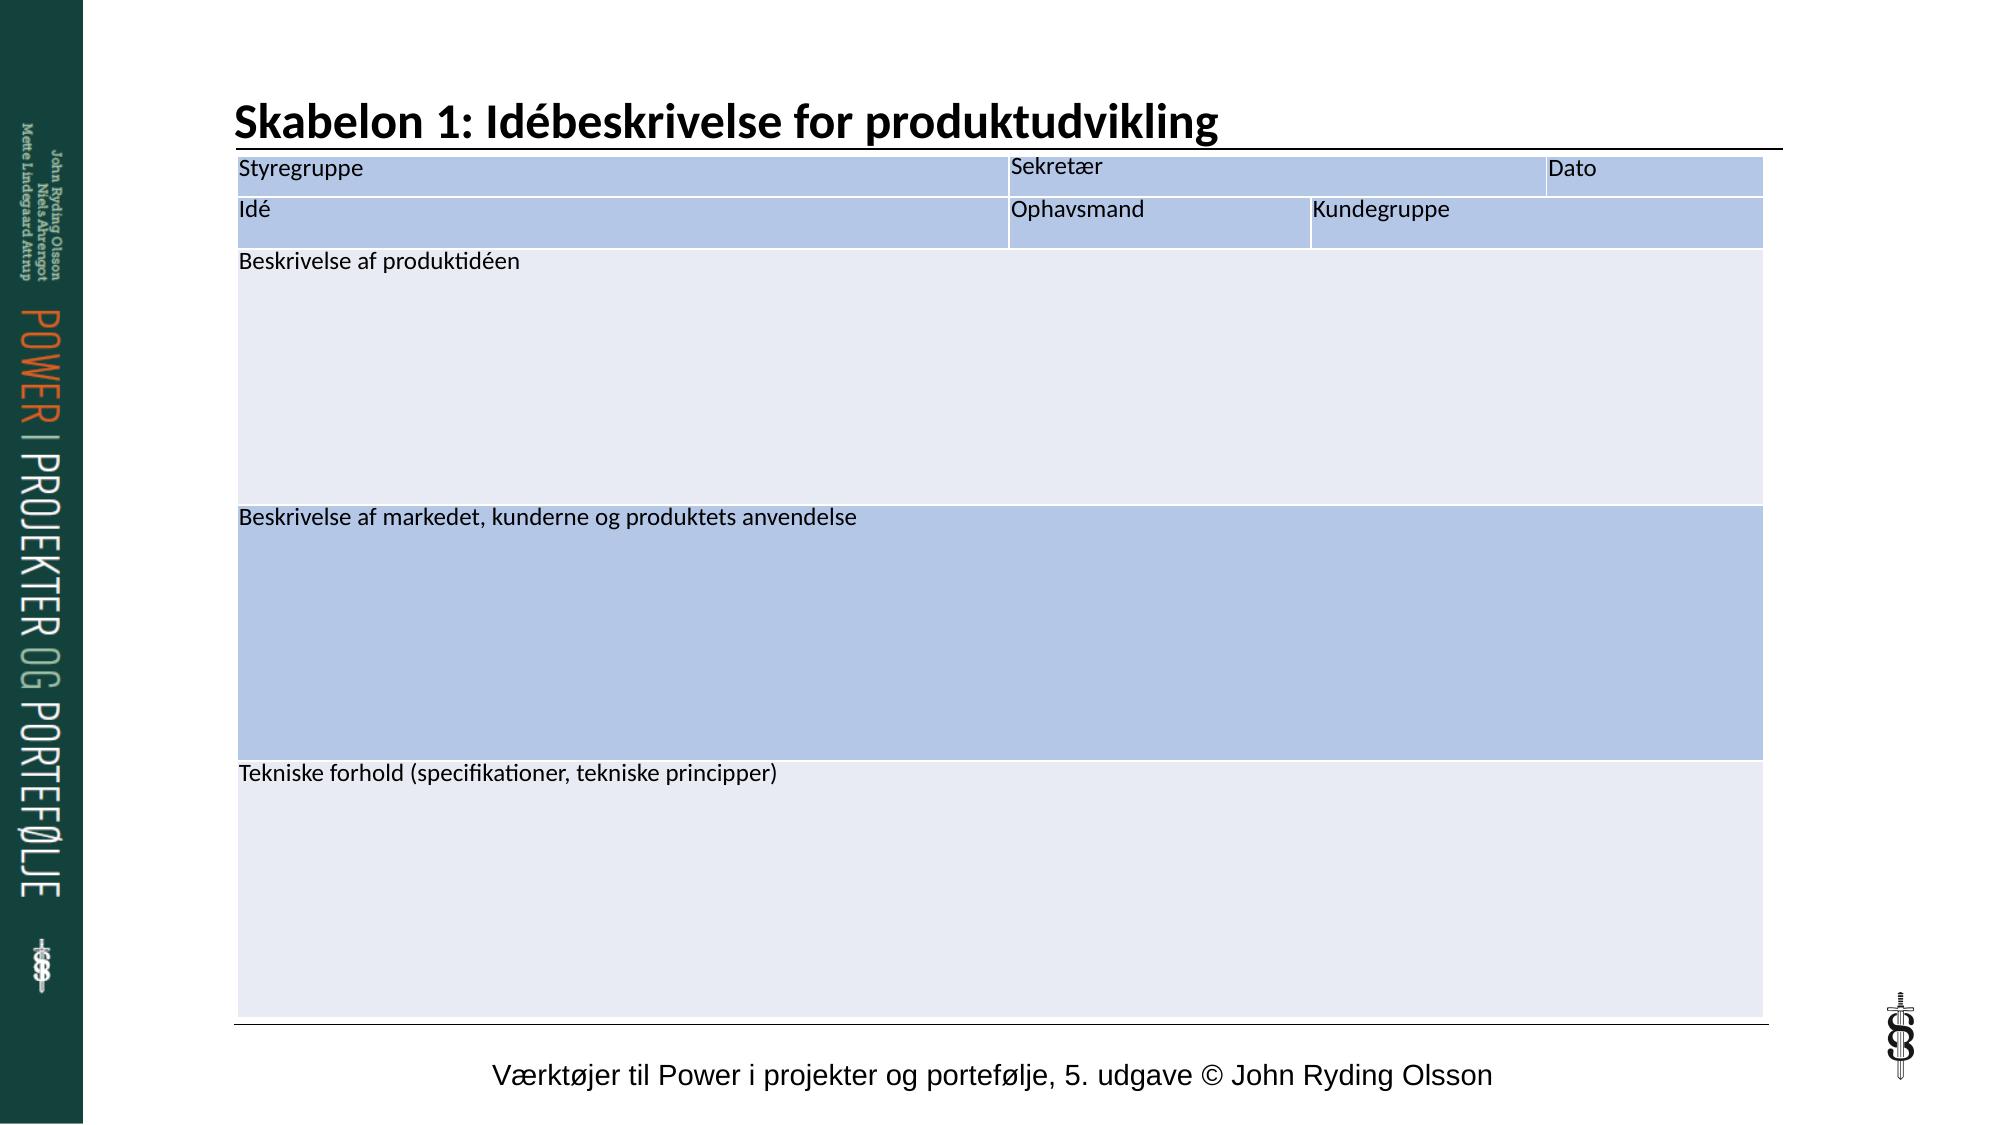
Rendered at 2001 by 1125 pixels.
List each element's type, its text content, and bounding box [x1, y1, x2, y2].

text_box Skabelon 1: Idébeskrivelse for produktudvikling [219, 76, 1769, 156]
table_cell Beskrivelse af markedet, kunderne og produktets anvendelse [238, 506, 1763, 760]
table_header Styregruppe [238, 157, 1008, 196]
table_header Dato [1547, 157, 1763, 196]
table_cell Beskrivelse af produktidéen [238, 250, 1763, 504]
table_cell Tekniske forhold (specifikationer, tekniske principper) [238, 762, 1763, 1017]
picture [1887, 992, 1914, 1080]
table_header Sekretær [1010, 157, 1546, 196]
text_box Værktøjer til Power i projekter og portefølje, 5. udgave © John Ryding Olsson [436, 1048, 1551, 1106]
table_cell Idé [238, 198, 1008, 248]
picture [0, 0, 83, 1125]
table_cell Ophavsmand [1010, 198, 1310, 248]
table_cell Kundegruppe [1312, 198, 1763, 248]
